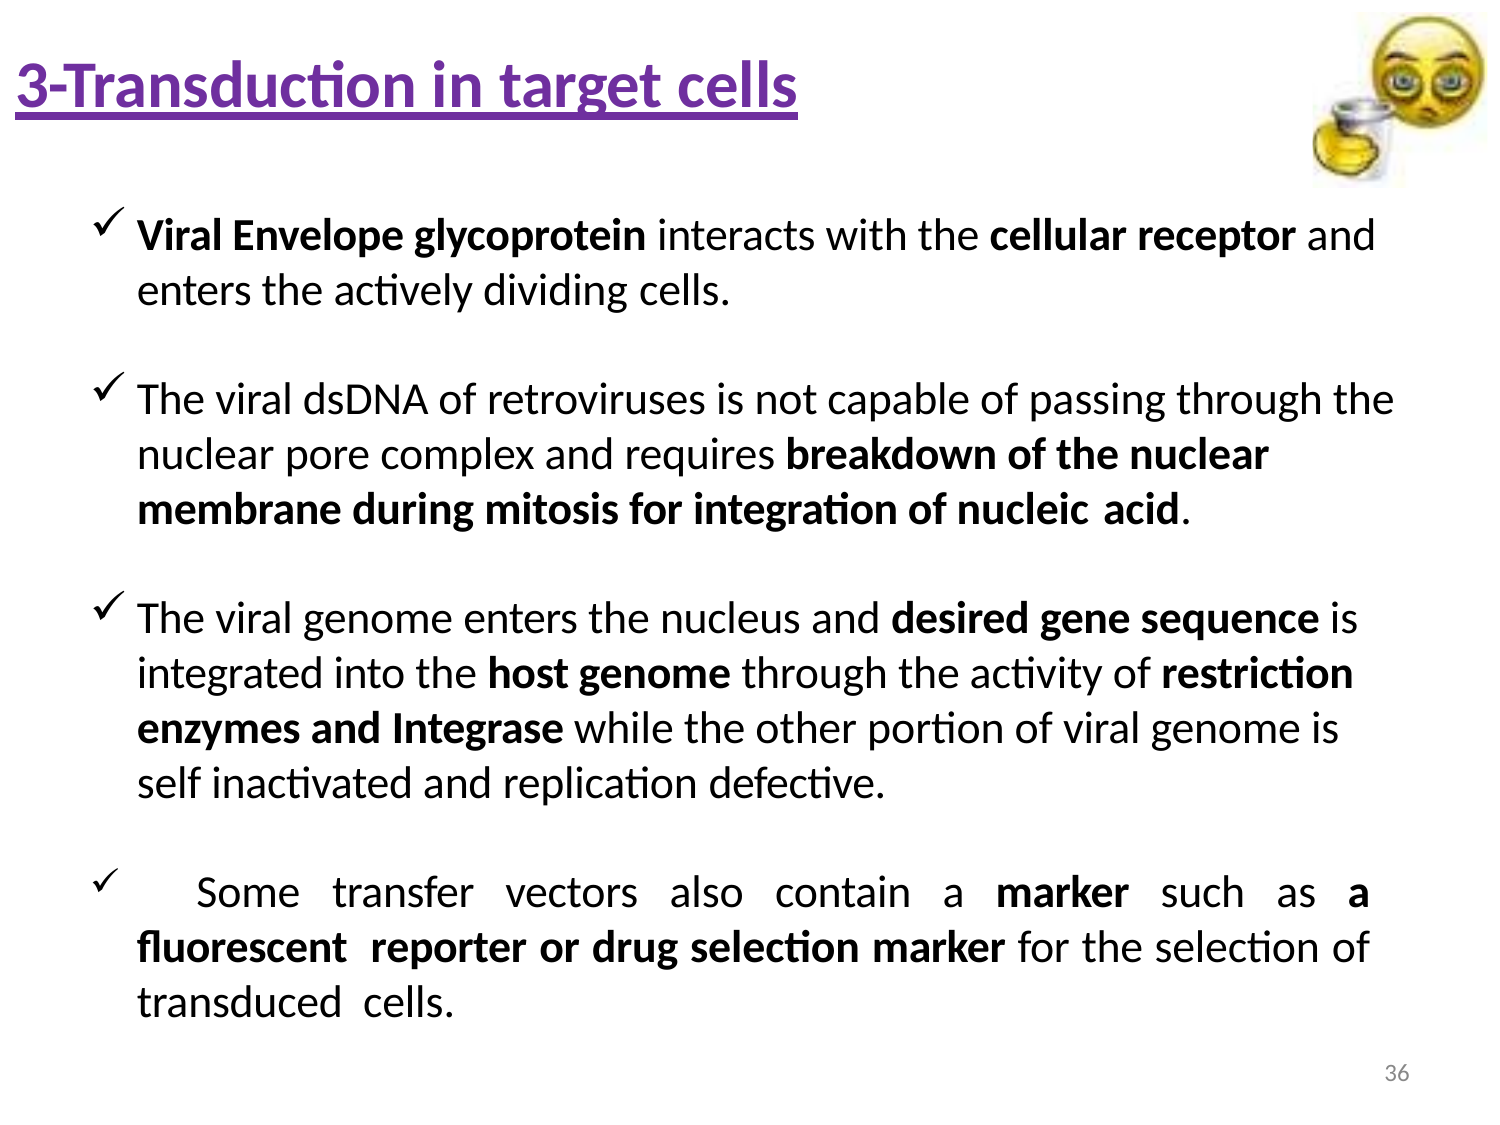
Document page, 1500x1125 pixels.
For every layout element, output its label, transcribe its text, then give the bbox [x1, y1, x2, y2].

title 3-Transduction in target cells [12, 38, 828, 229]
text_box Viral Envelope glycoprotein interacts with the cellular receptor and enters the actively dividing cells. The viral dsDNA of retroviruses is not capable of passing through the nuclear pore complex and requires breakdown of the nuclear membrane during mitosis for integration of nucleic acid. The viral genome enters the nucleus and desired gene sequence is integrated into the host genome through the activity of restriction enzymes and Integrase while the other portion of viral genome is self inactivated and replication defective. Some transfer vectors also contain a marker such as a fluorescent reporter or drug selection marker for the selection of transduced cells. [87, 202, 1410, 1027]
text_box 36 [1382, 1054, 1413, 1087]
text_box [1312, 12, 1488, 188]
